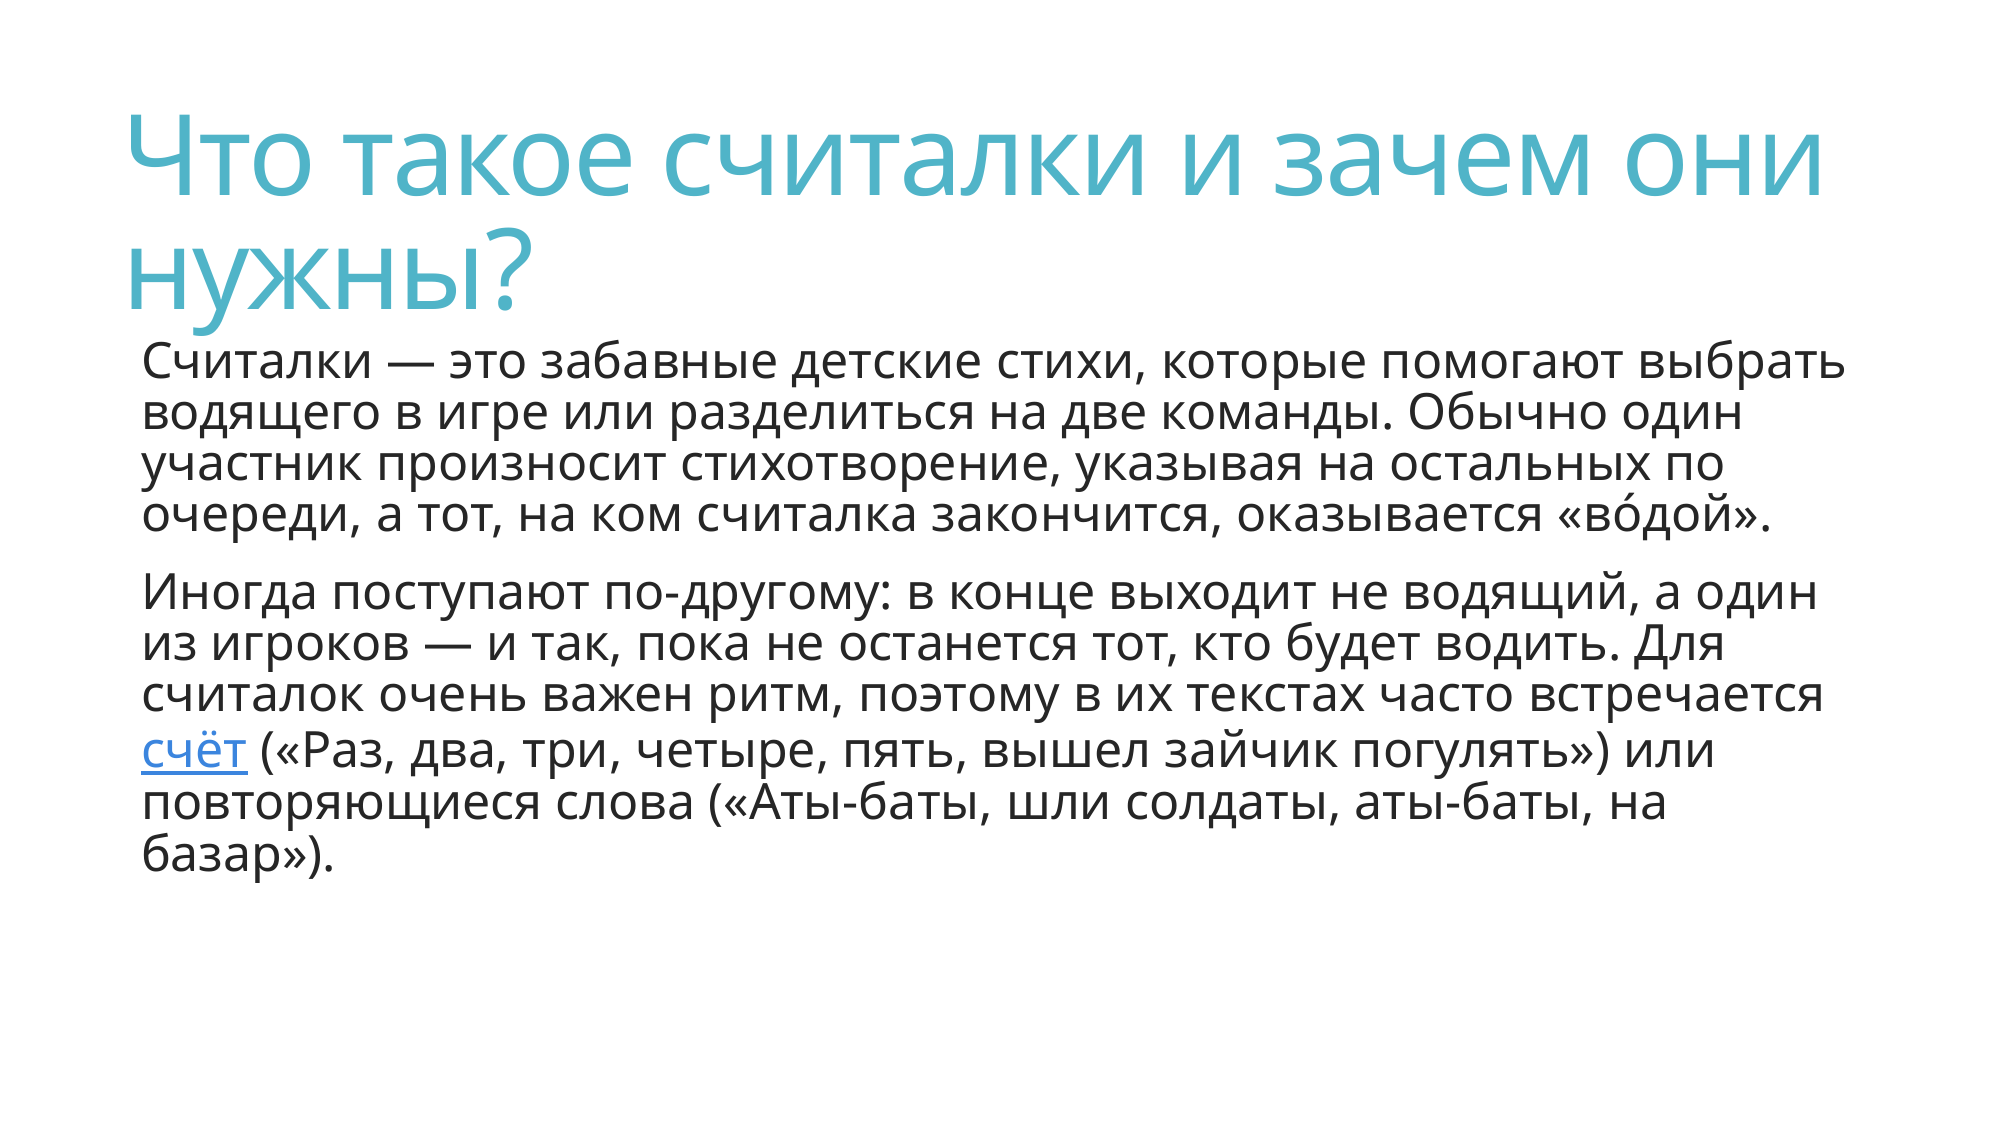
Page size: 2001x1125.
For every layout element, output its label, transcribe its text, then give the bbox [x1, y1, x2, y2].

title Что такое считалки и зачем они нужны? [107, 81, 1875, 354]
list Считалки — это забавные детские стихи, которые помогают выбрать водящего в игре или разделиться на две команды. Обычно один участник произносит стихотворение, указывая на остальных по очереди, а тот, на ком считалка закончится, оказывается «вóдой». Иногда поступают по‑другому: в конце выходит не водящий, а один из игроков — и так, пока не останется тот, кто будет водить. Для считалок очень важен ритм, поэтому в их текстах часто встречается счёт («Раз, два, три, четыре, пять, вышел зайчик погулять») или повторяющиеся слова («Аты‑баты, шли солдаты, аты‑баты, на базар»). [111, 329, 1876, 948]
